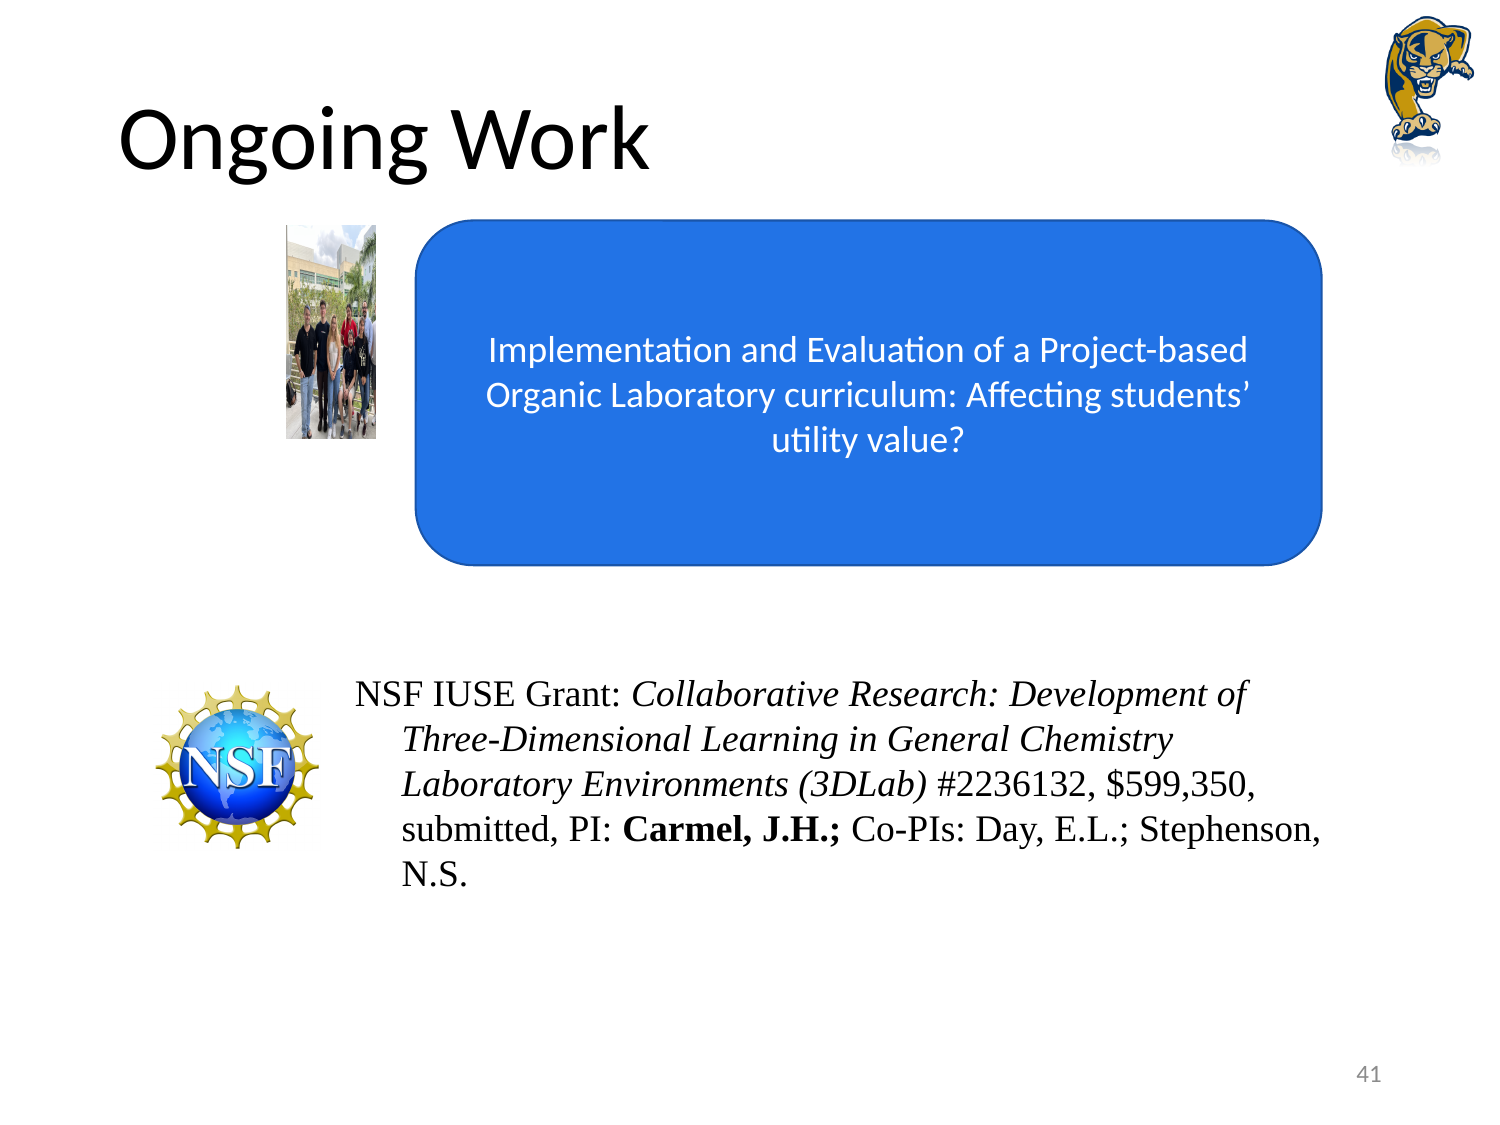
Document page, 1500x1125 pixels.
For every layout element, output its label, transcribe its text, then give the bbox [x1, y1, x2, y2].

picture [1345, 7, 1500, 169]
picture [141, 220, 376, 566]
picture [153, 682, 321, 851]
text_box NSF IUSE Grant: Collaborative Research: Development of Three-Dimensional Learning in General Chemistry Laboratory Environments (3DLab) #2236132, $599,350, submitted, PI: Carmel, J.H.; Co-PIs: Day, E.L.; Stephenson, N.S. [340, 662, 1346, 902]
title Ongoing Work [103, 59, 1397, 221]
text_box Implementation and Evaluation of a Project-based Organic Laboratory curriculum: Affecting students’ utility value? [414, 219, 1323, 567]
slide_number 41 [1059, 1042, 1397, 1103]
